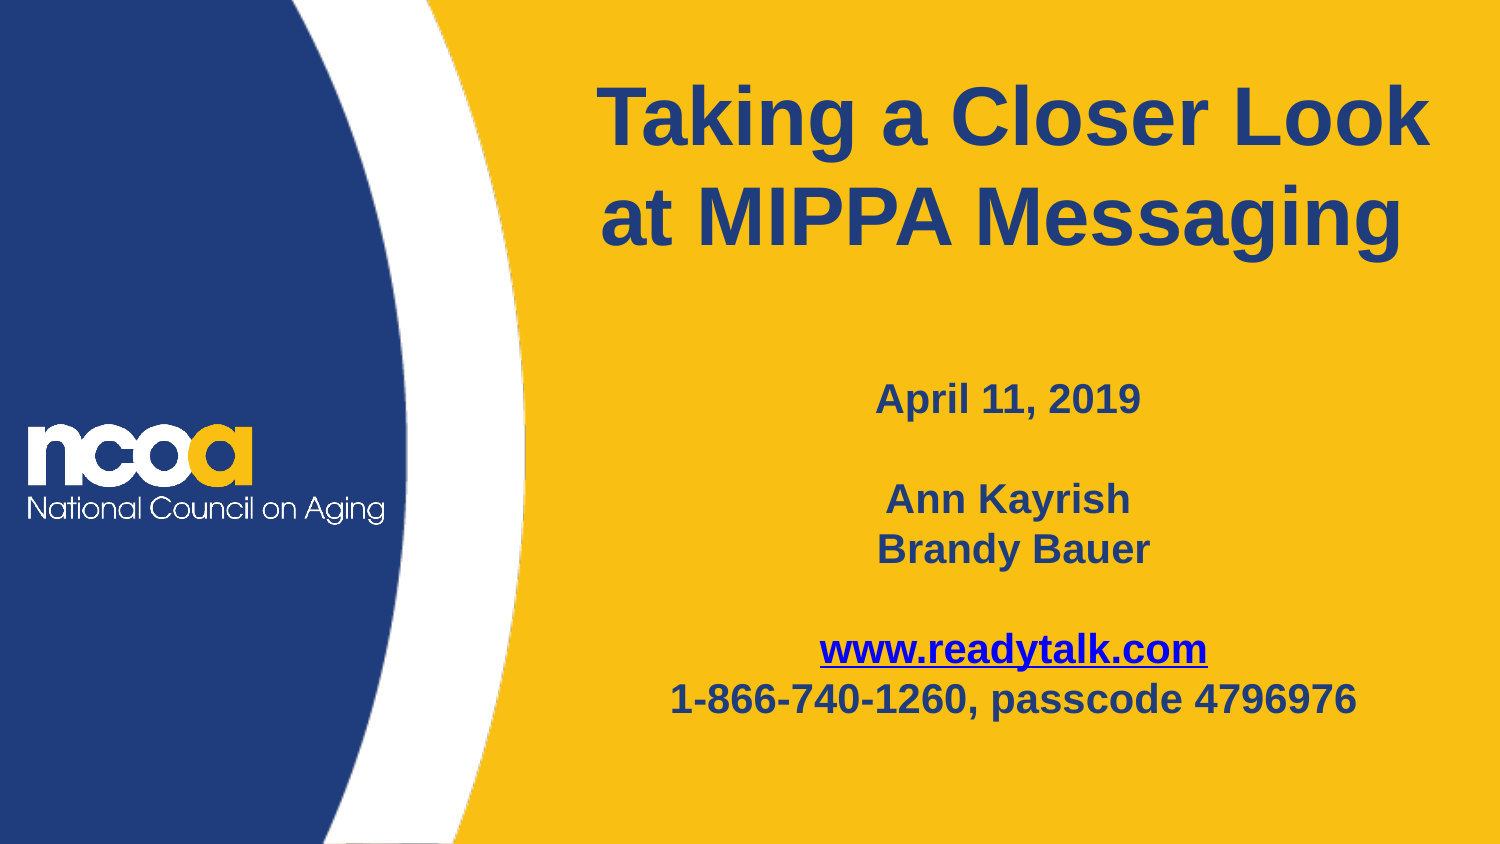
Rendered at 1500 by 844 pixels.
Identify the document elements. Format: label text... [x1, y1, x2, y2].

title Taking a Closer Look at MIPPA Messaging April 11, 2019 Ann Kayrish Brandy Bauer www.readytalk.com 1-866-740-1260, passcode 4796976 [558, 54, 1470, 820]
picture [0, 0, 1500, 844]
